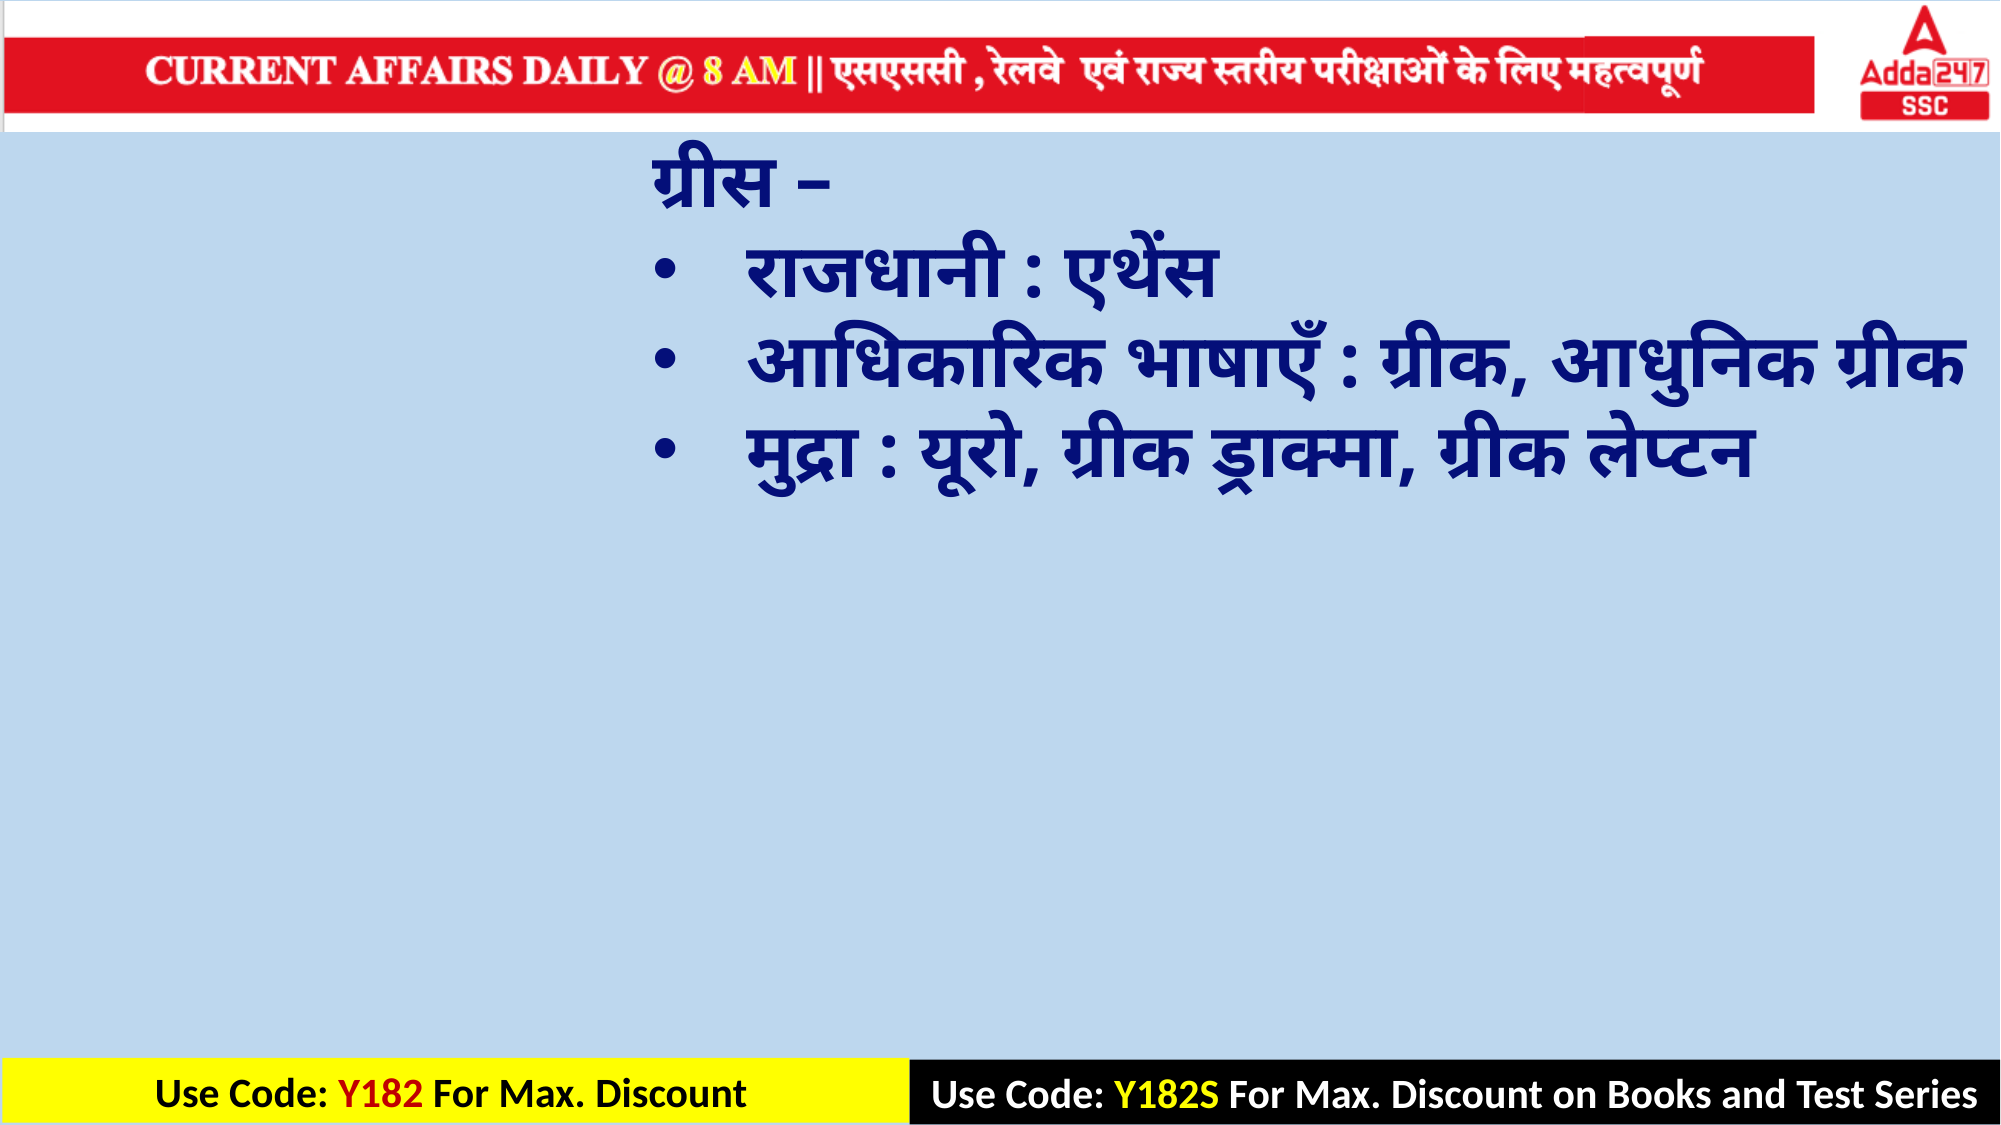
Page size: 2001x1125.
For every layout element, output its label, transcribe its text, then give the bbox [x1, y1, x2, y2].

text_box ग्रीस – राजधानी : एथेंस आधिकारिक भाषाएँ : ग्रीक, आधुनिक ग्रीक मुद्रा : यूरो, ग्रीक ड्राक्मा, ग्रीक लेप्टन [637, 124, 2000, 500]
picture [0, 1, 2000, 132]
